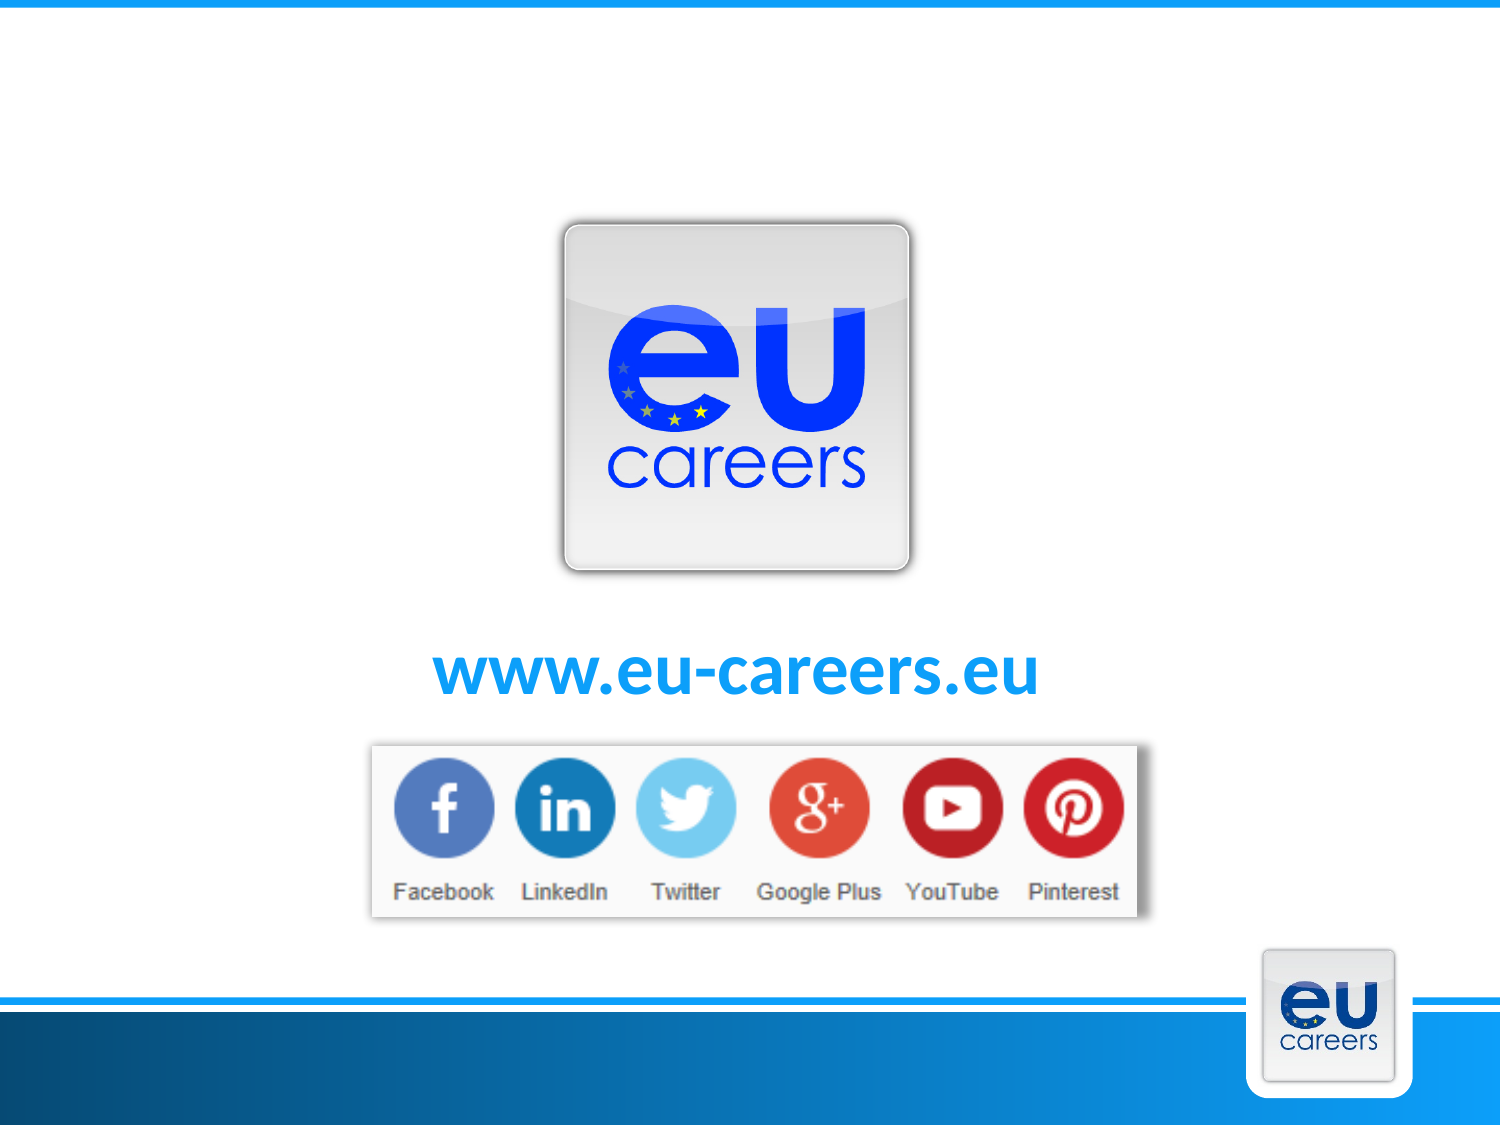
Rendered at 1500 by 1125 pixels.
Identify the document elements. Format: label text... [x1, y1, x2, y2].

text_box www.eu-careers.eu [387, 612, 1085, 717]
picture [547, 207, 926, 587]
picture [1257, 944, 1400, 1087]
picture [371, 745, 1137, 918]
